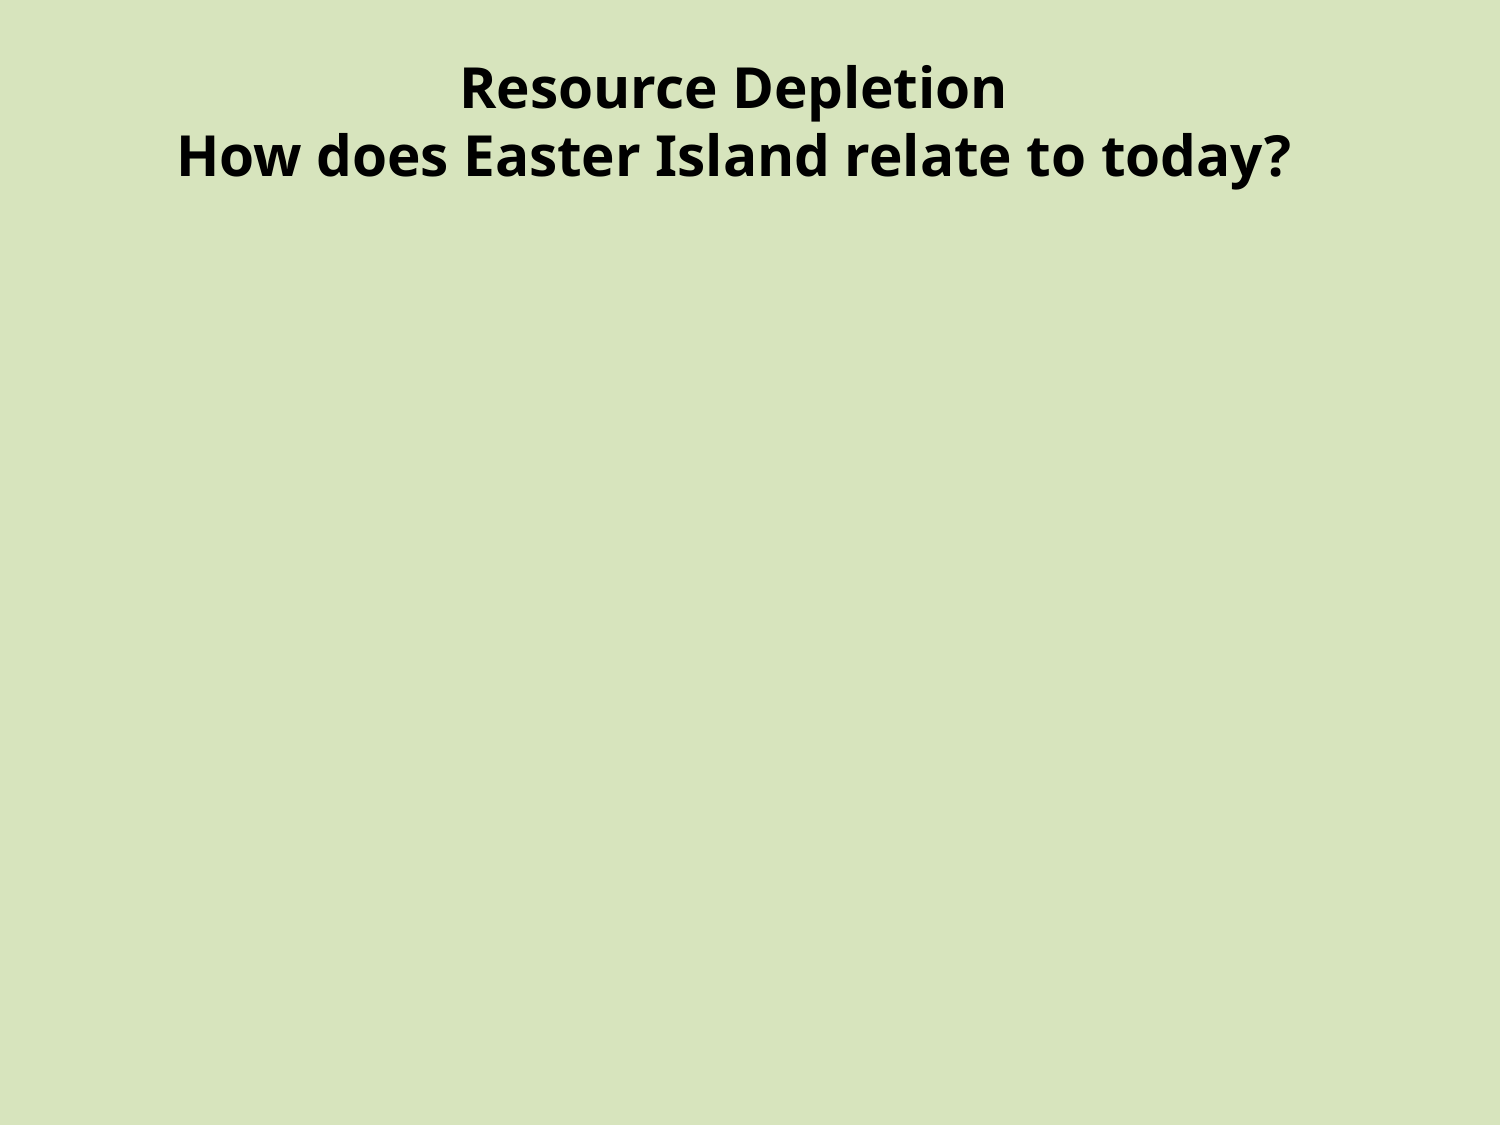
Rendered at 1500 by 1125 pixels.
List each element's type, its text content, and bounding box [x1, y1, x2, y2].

title Resource Depletion How does Easter Island relate to today? [146, 29, 1322, 211]
